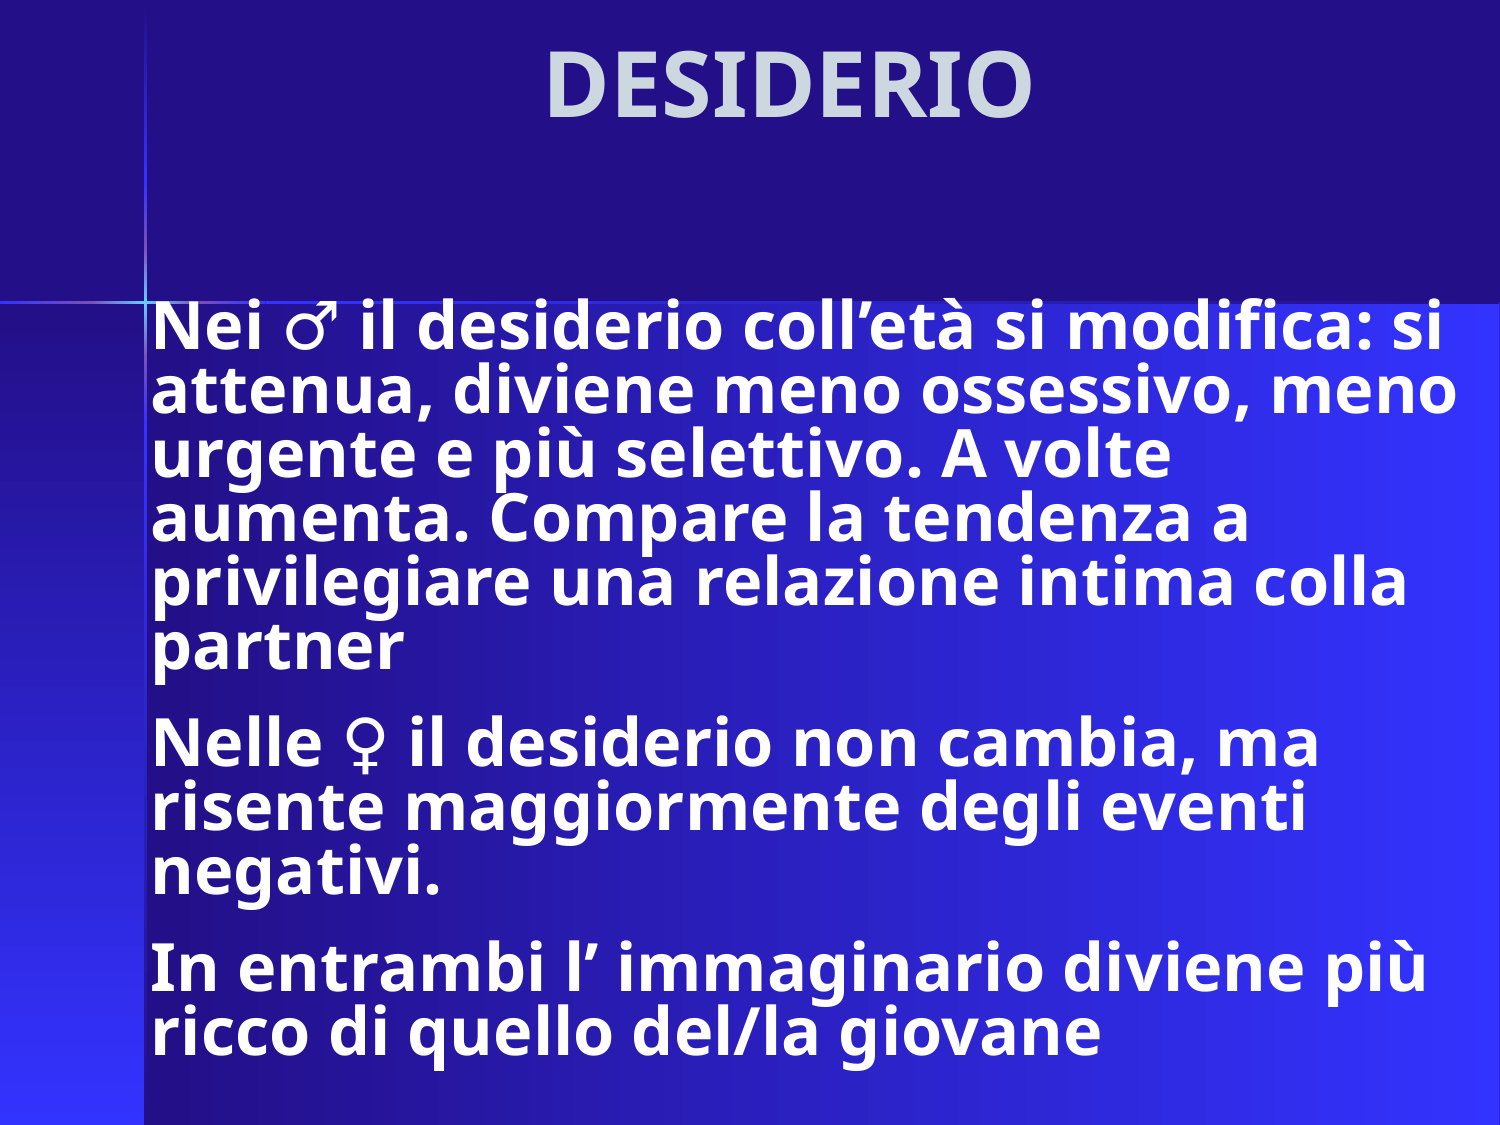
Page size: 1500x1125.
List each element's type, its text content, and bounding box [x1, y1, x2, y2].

list Nei ♂ il desiderio coll’età si modifica: si attenua, diviene meno ossessivo, meno urgente e più selettivo. A volte aumenta. Compare la tendenza a privilegiare una relazione intima colla partner Nelle ♀ il desiderio non cambia, ma risente maggiormente degli eventi negativi. In entrambi l’ immaginario diviene più ricco di quello del/la giovane [135, 290, 1500, 1125]
title DESIDERIO [170, 0, 1409, 162]
